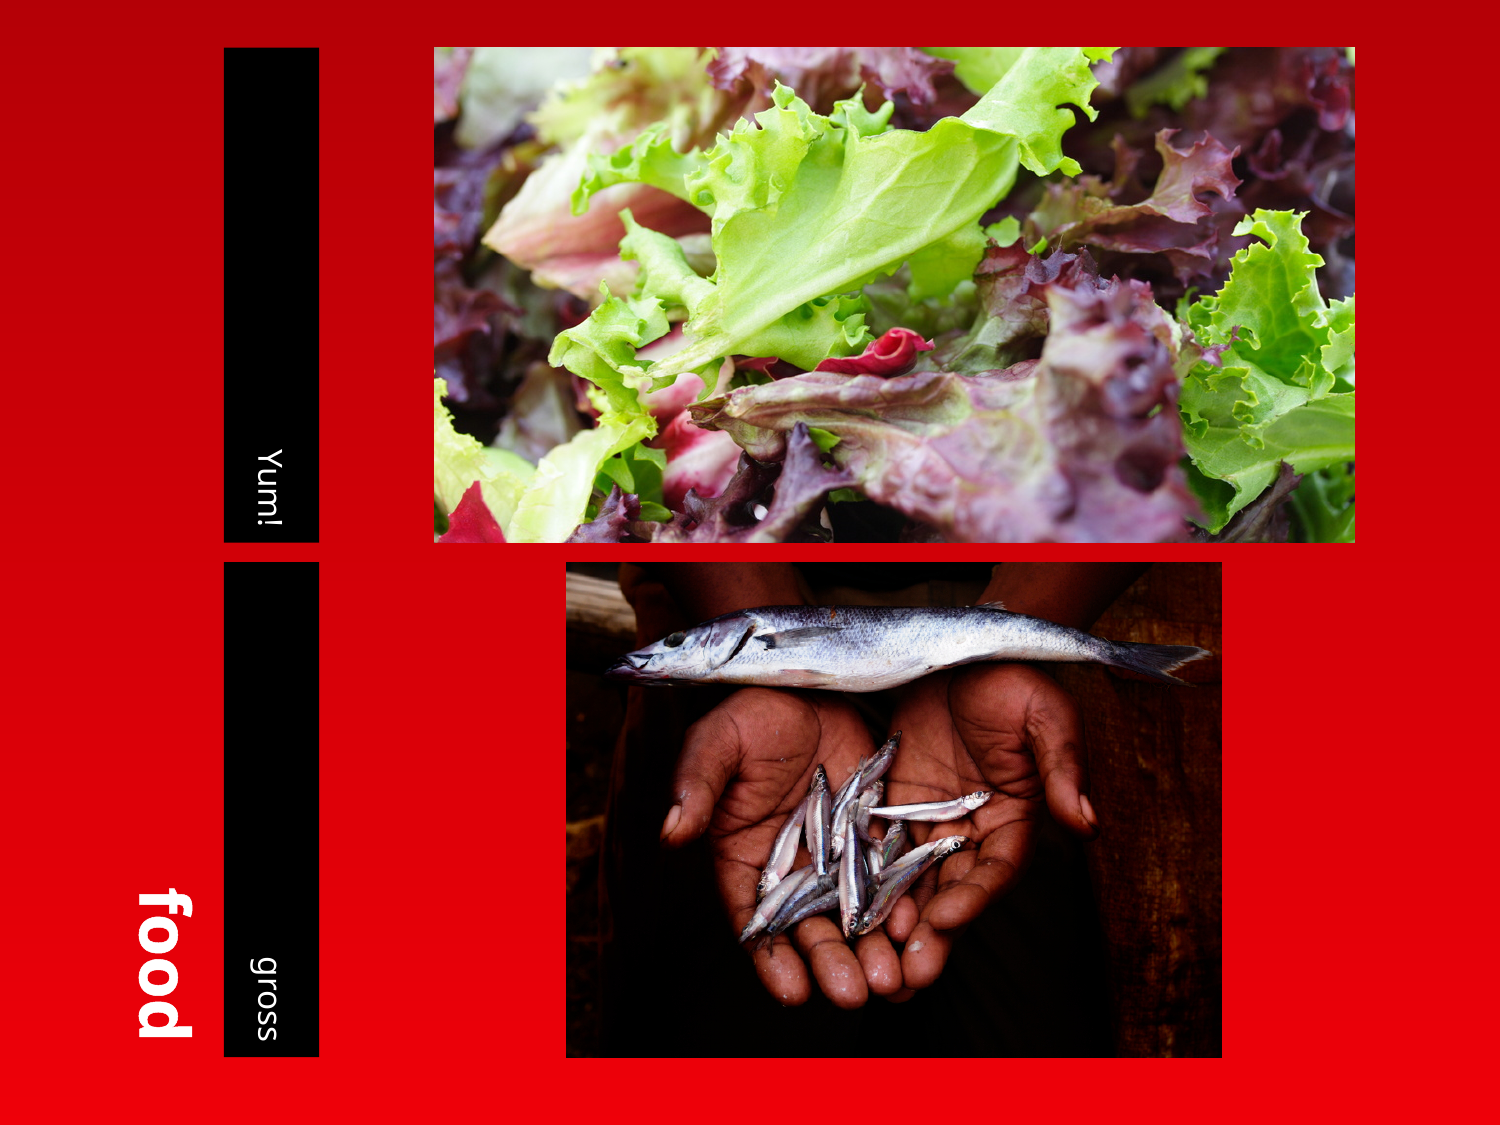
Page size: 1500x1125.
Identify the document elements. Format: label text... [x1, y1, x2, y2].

title food [40, 47, 216, 1058]
list gross [223, 561, 320, 1058]
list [433, 47, 1355, 543]
list Yum! [223, 47, 320, 544]
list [566, 561, 1223, 1058]
